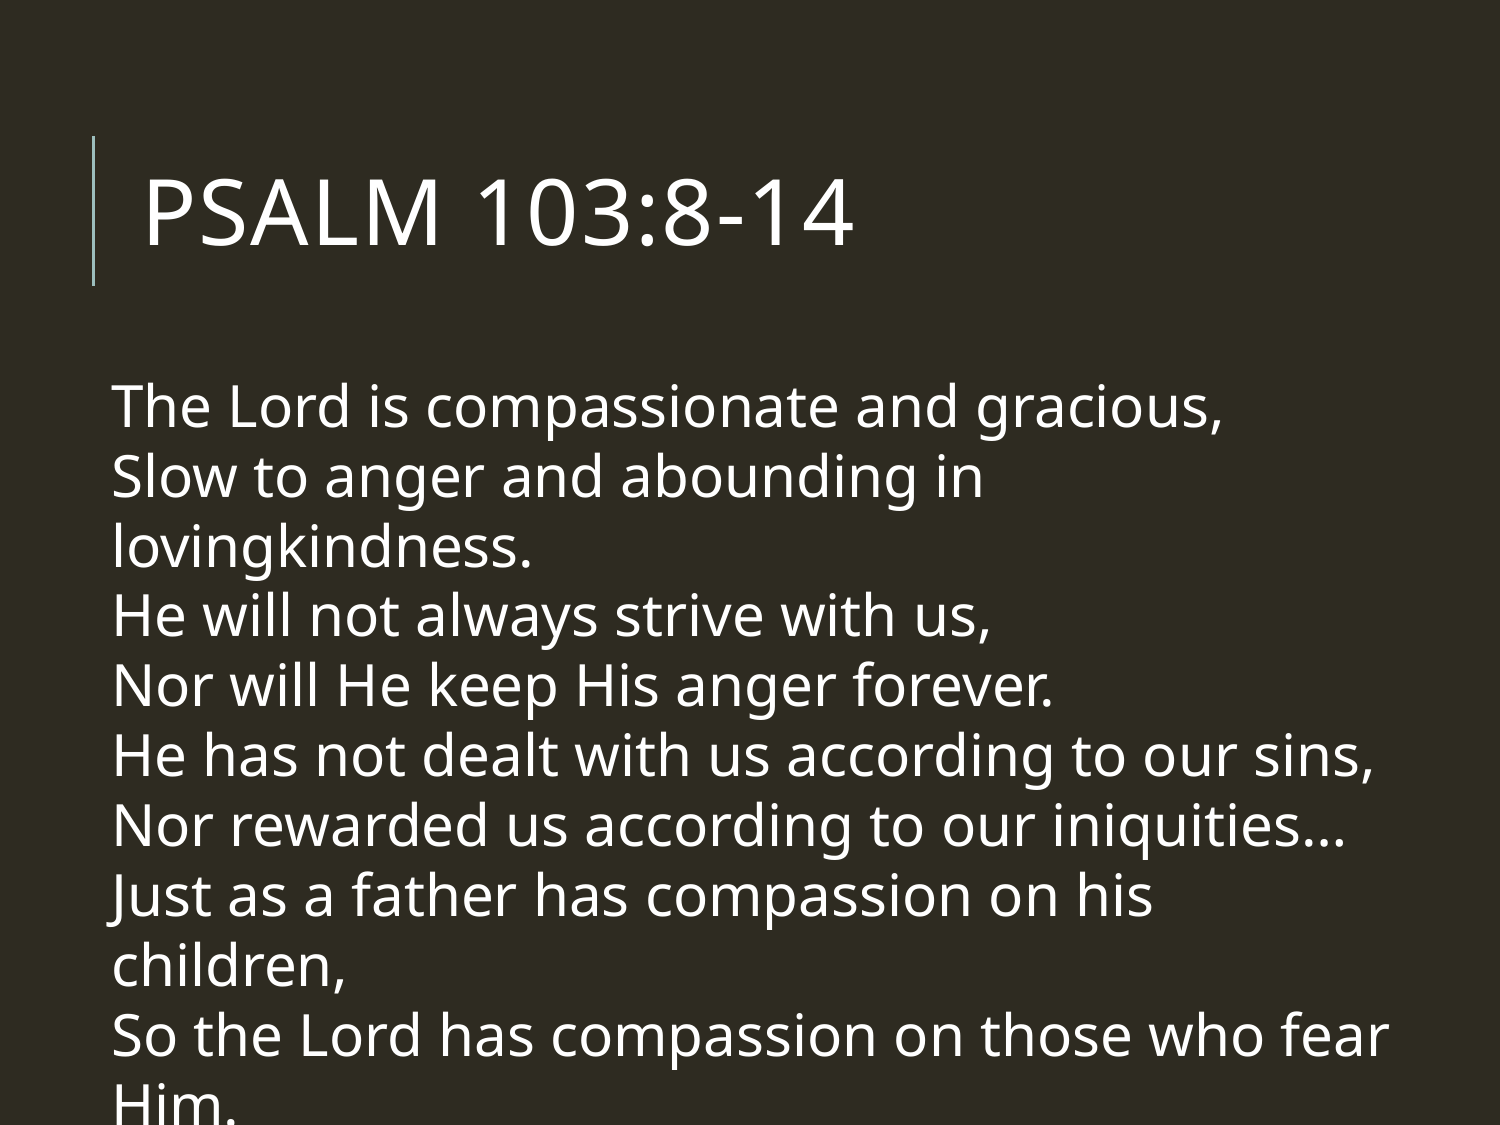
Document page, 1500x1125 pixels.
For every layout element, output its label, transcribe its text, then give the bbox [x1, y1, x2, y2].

title Psalm 103:8-14 [126, 96, 1322, 342]
text_box The Lord is compassionate and gracious, Slow to anger and abounding in lovingkindness. He will not always strive with us, Nor will He keep His anger forever. He has not dealt with us according to our sins, Nor rewarded us according to our iniquities… Just as a father has compassion on his children, So the Lord has compassion on those who fear Him. For He Himself knows our frame; He is mindful that we are but dust. [96, 361, 1406, 1125]
